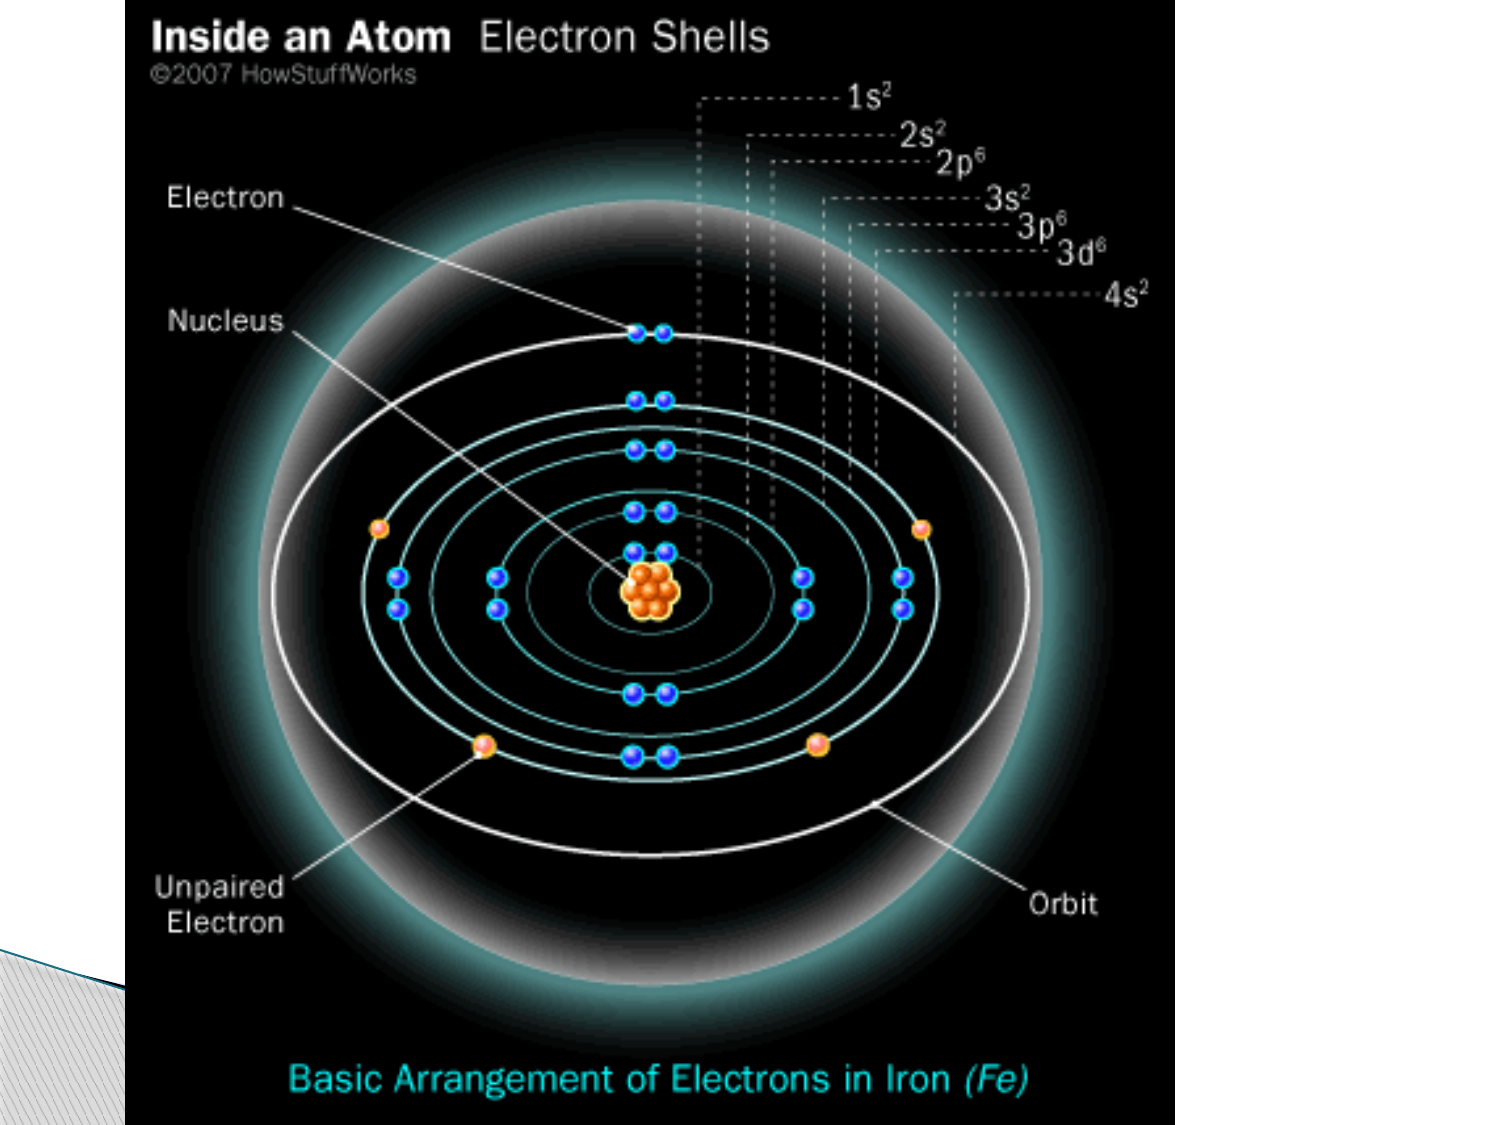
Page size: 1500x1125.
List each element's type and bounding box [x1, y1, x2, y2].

picture [124, 0, 1176, 1125]
